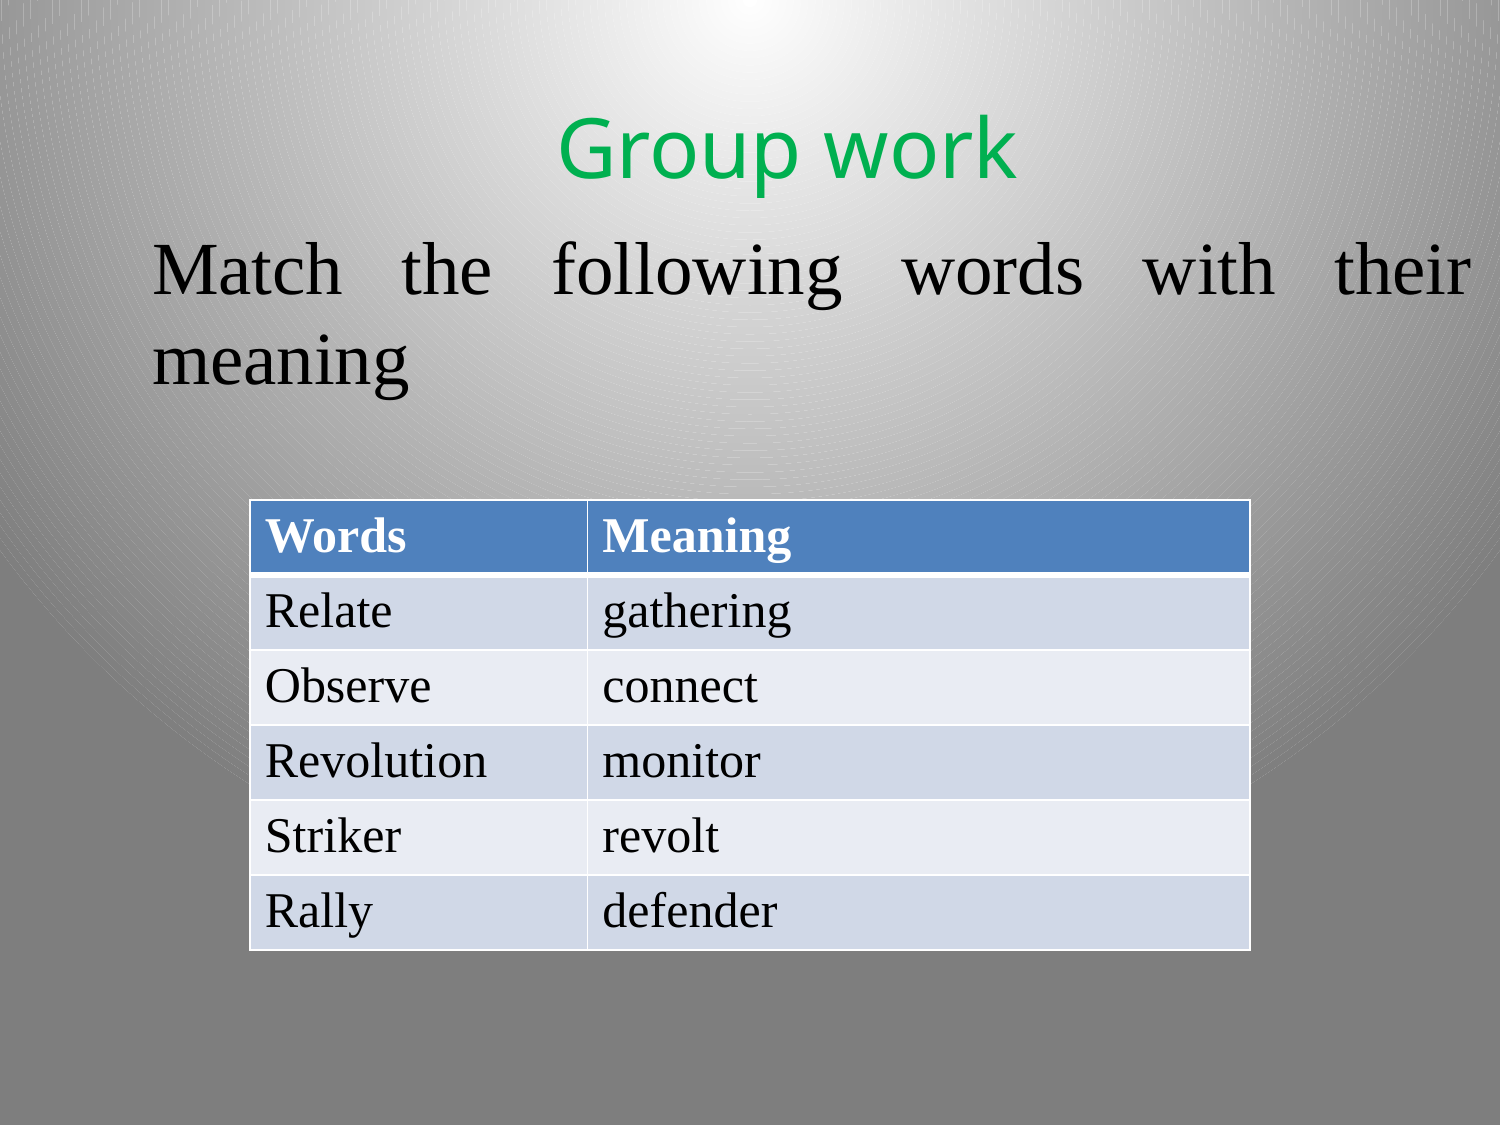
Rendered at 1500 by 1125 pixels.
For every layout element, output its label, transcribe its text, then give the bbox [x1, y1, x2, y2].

table_cell connect [588, 651, 1249, 724]
table_cell gathering [588, 578, 1249, 649]
table_cell monitor [588, 726, 1249, 799]
table_cell Revolution [251, 726, 587, 799]
table_cell Rally [251, 876, 587, 949]
table_header Meaning [588, 501, 1249, 572]
text_box Match the following words with their meaning [137, 212, 1488, 408]
table_cell Striker [251, 801, 587, 874]
table_cell revolt [588, 801, 1249, 874]
table_header Words [251, 501, 587, 572]
text_box Group work [112, 87, 1463, 203]
table_cell Relate [251, 578, 587, 649]
table_cell defender [588, 876, 1249, 949]
table_cell Observe [251, 651, 587, 724]
